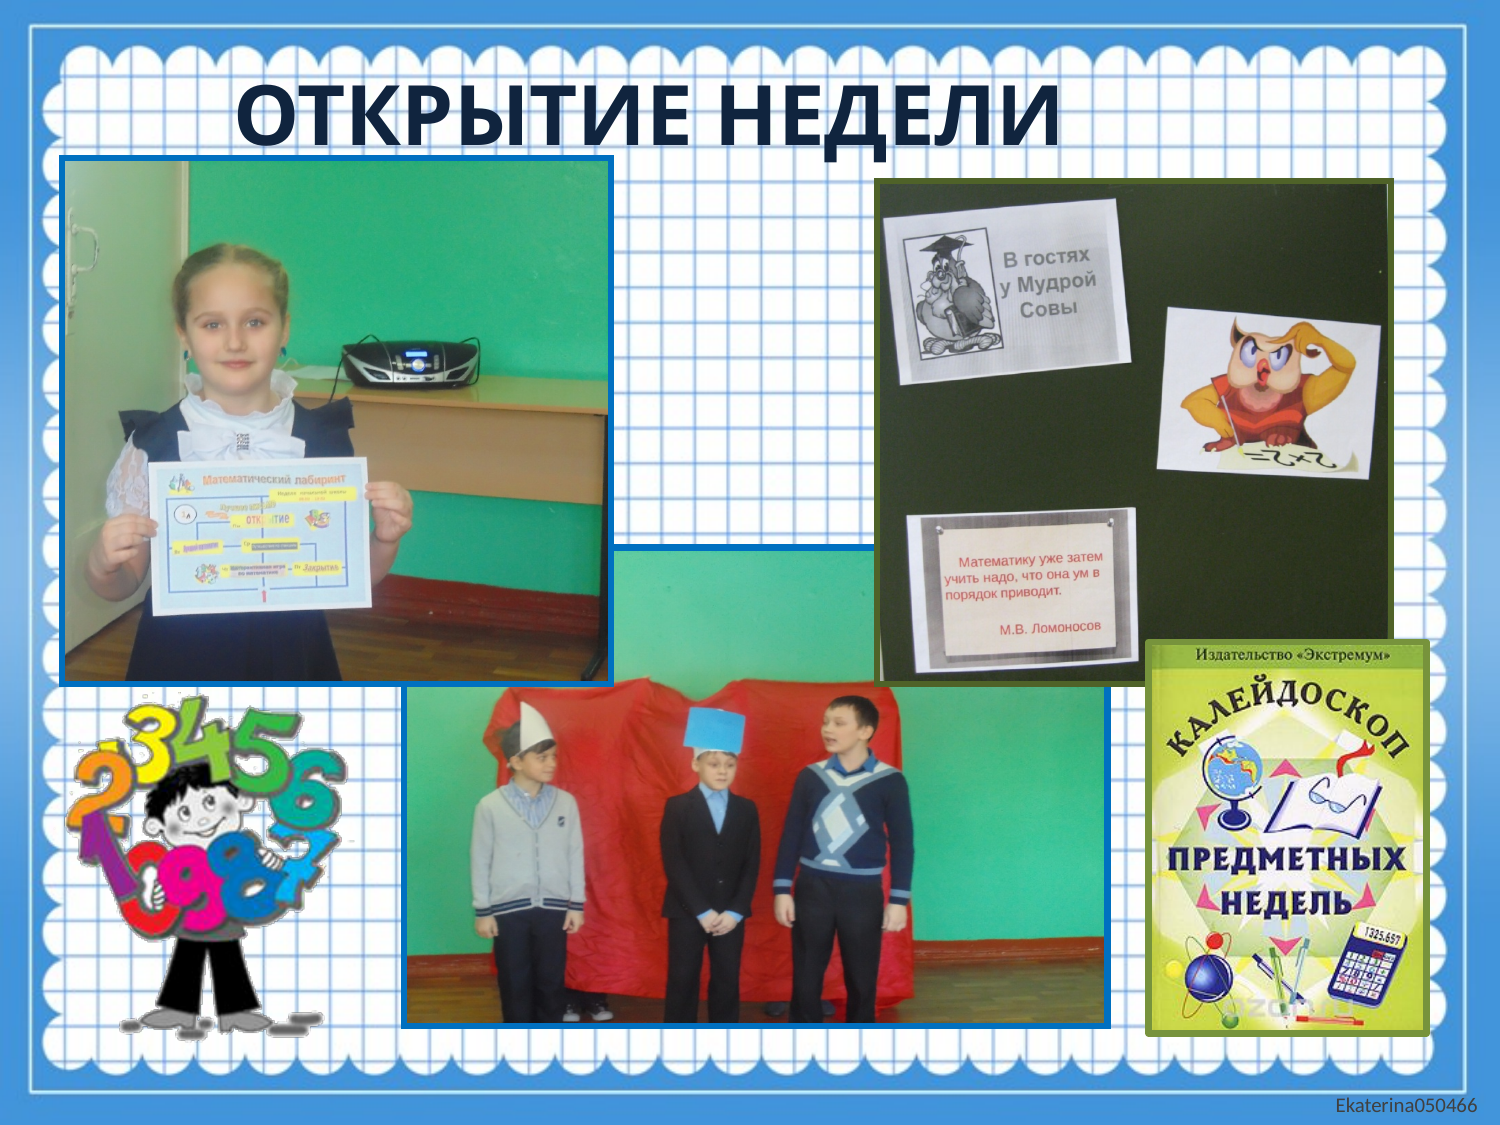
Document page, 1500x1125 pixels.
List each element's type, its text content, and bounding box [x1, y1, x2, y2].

picture [0, 0, 1500, 1125]
title Открытие недели [88, 54, 1364, 278]
